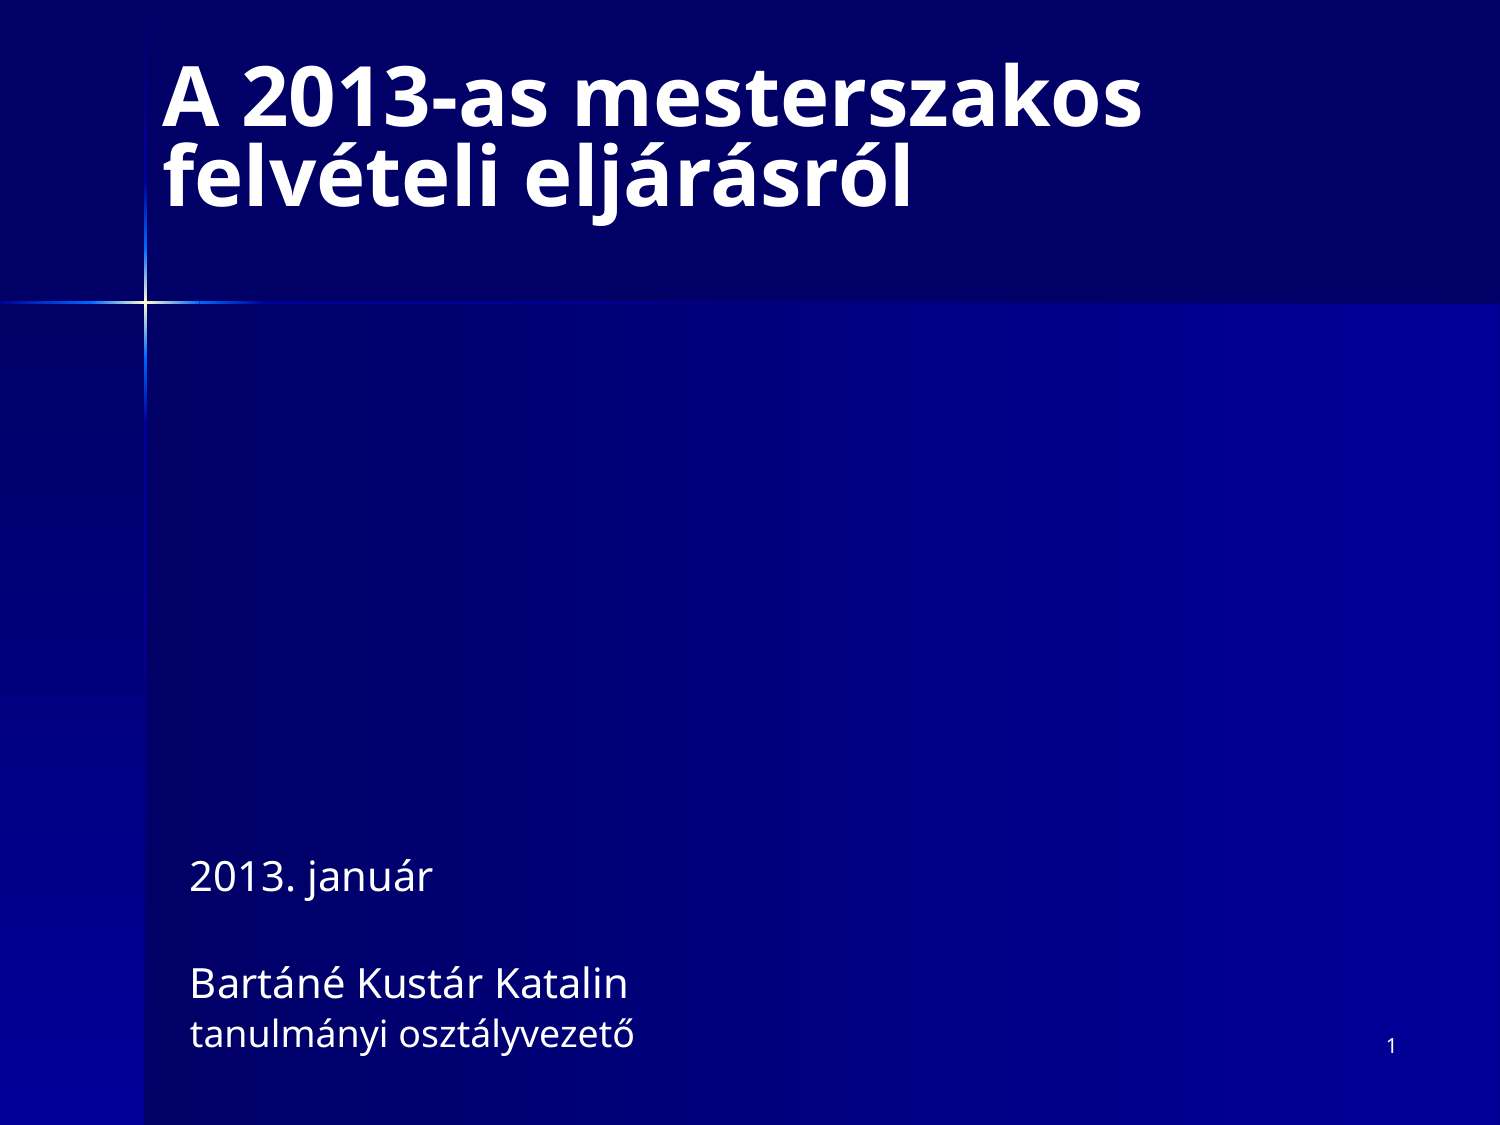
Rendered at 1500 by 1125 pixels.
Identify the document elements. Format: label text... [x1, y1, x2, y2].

slide_number 1 [1100, 1025, 1413, 1100]
list 2013. január Bartáné Kustár Katalin tanulmányi osztályvezető [174, 324, 782, 1094]
text_box A 2013-as mesterszakos felvételi eljárásról [147, 54, 1500, 317]
